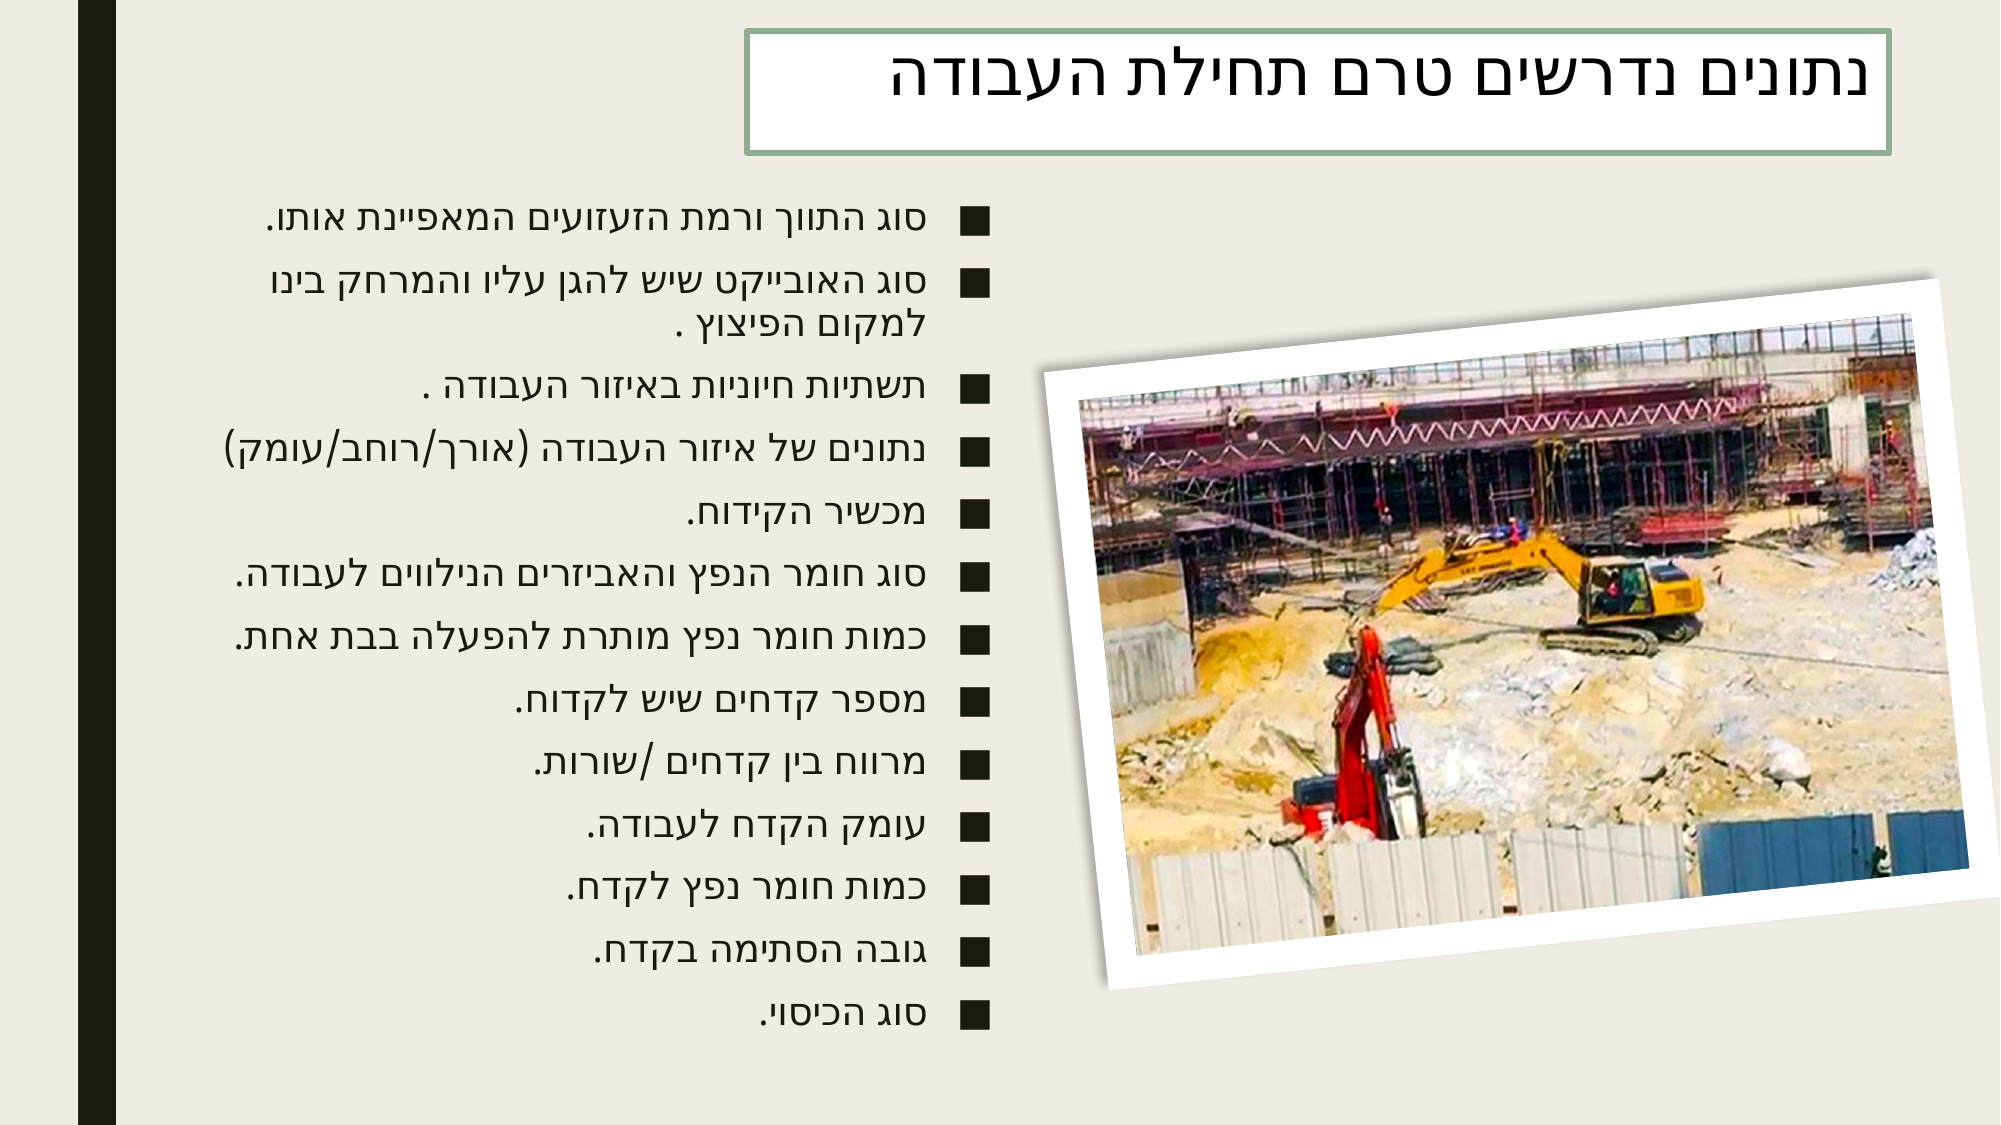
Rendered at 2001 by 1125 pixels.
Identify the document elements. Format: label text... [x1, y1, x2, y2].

text_box [76, 0, 119, 1125]
list סוג התווך ורמת הזעזועים המאפיינת אותו. סוג האובייקט שיש להגן עליו והמרחק בינו למקום הפיצוץ . תשתיות חיוניות באיזור העבודה . נתונים של איזור העבודה (אורך/רוחב/עומק) מכשיר הקידוח. סוג חומר הנפץ והאביזרים הנילווים לעבודה. כמות חומר נפץ מותרת להפעלה בבת אחת. מספר קדחים שיש לקדוח. מרווח בין קדחים /שורות. עומק הקדח לעבודה. כמות חומר נפץ לקדח. גובה הסתימה בקדח. סוג הכיסוי. [167, 188, 1000, 1049]
title נתונים נדרשים טרם תחילת העבודה [744, 28, 1892, 156]
picture [1080, 313, 1969, 955]
